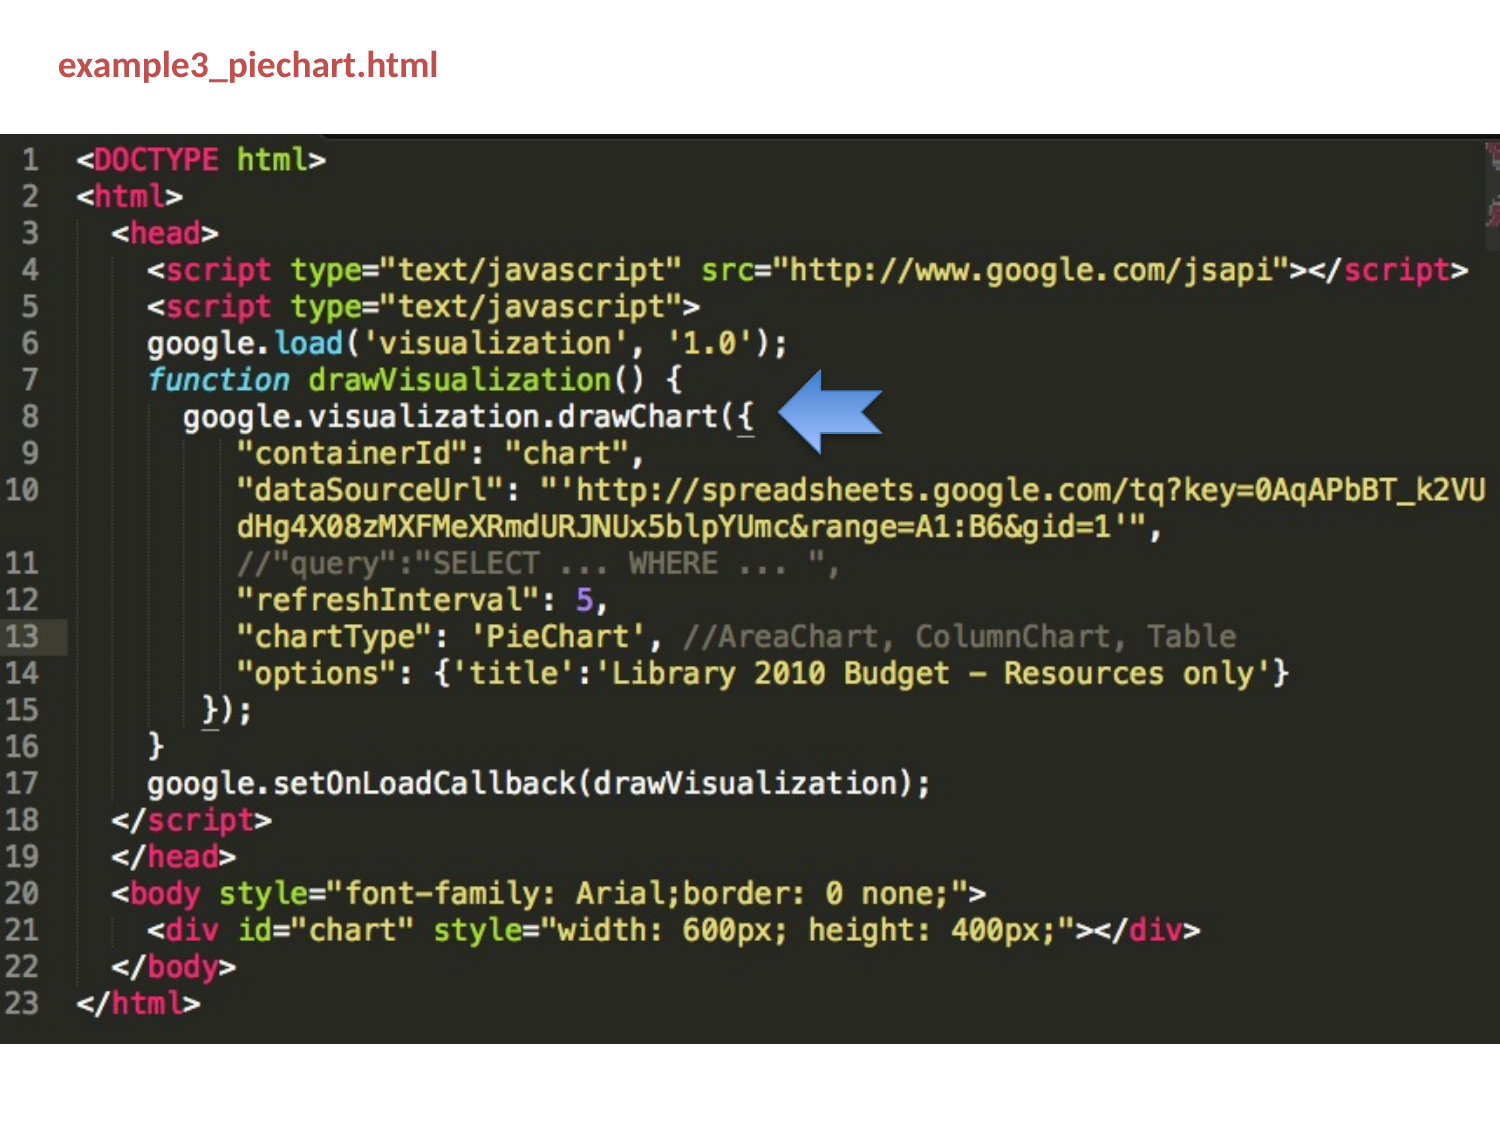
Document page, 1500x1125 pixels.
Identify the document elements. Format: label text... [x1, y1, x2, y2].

picture [0, 134, 1500, 1044]
text_box example3_piechart.html [43, 32, 455, 93]
